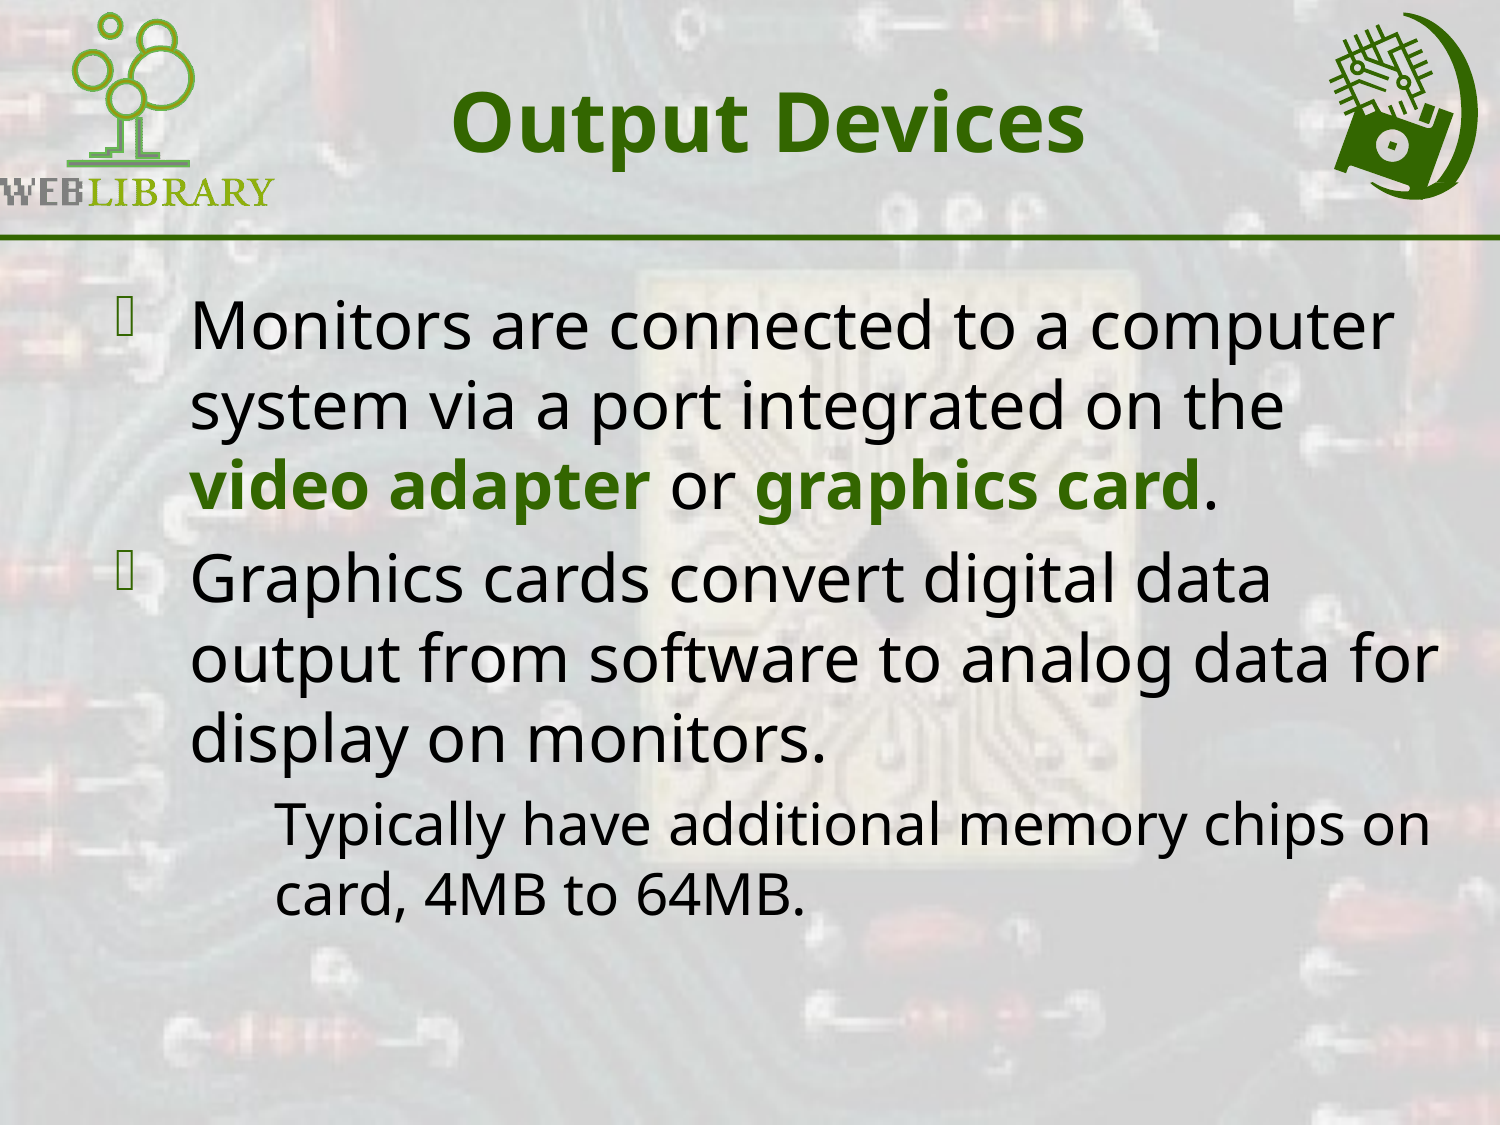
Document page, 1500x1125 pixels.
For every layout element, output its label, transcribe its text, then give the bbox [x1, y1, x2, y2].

picture [0, 0, 1500, 234]
title Output Devices [249, 24, 1288, 213]
picture [0, 241, 1500, 1125]
list Monitors are connected to a computer system via a port integrated on the video adapter or graphics card. Graphics cards convert digital data output from software to analog data for display on monitors. Typically have additional memory chips on card, 4MB to 64MB. [99, 275, 1475, 1100]
